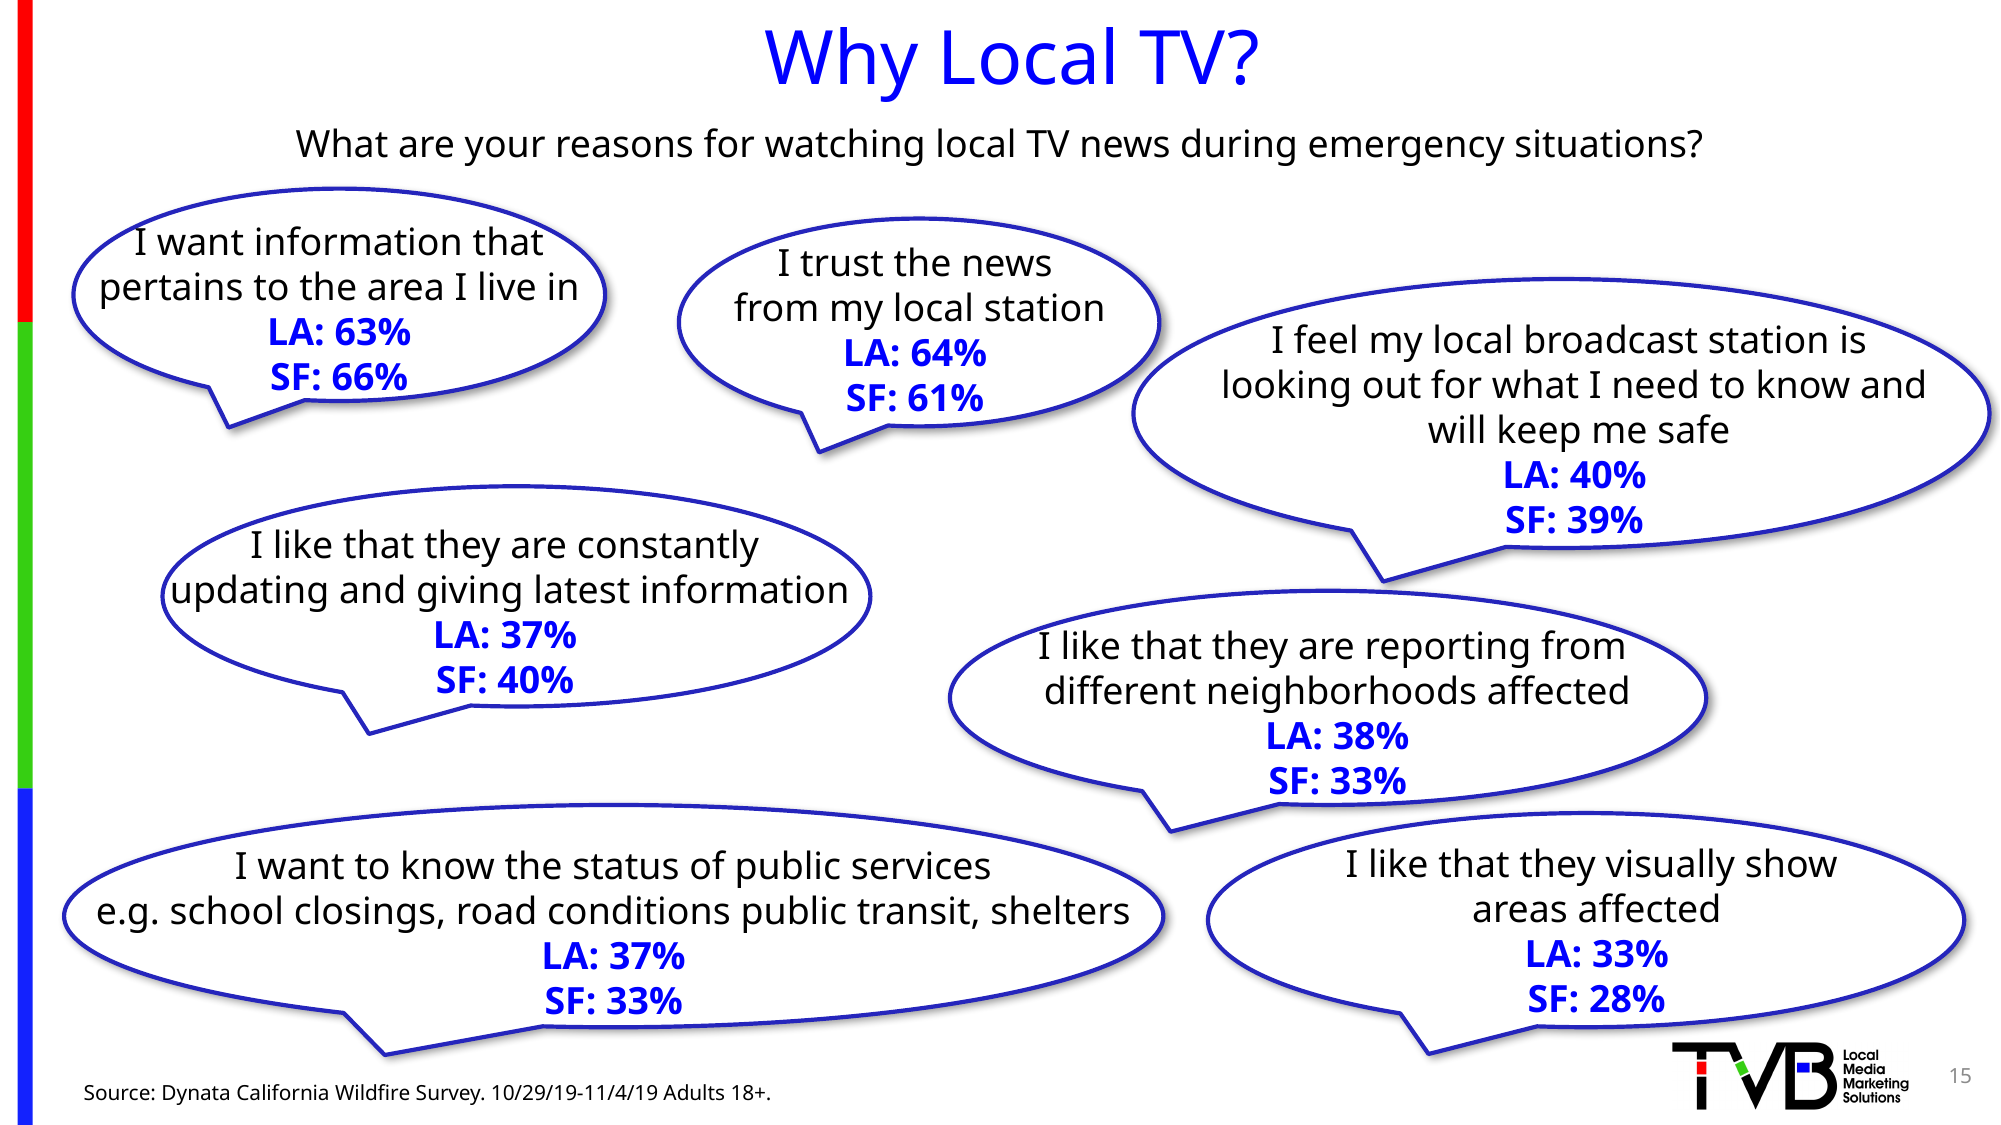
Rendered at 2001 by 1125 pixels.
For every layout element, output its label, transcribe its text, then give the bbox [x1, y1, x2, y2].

text_box I want to know the [1152, 810, 1265, 834]
text_box I want to know the [232, 802, 996, 834]
text_box [1360, 549, 1616, 584]
text_box I want to know the [1652, 640, 1709, 756]
text_box [172, 186, 507, 210]
text_box I want to know the [1863, 845, 1967, 996]
text_box [277, 484, 756, 513]
text_box [796, 216, 1042, 231]
text_box [676, 269, 709, 376]
text_box I trust the news from my local station LA: 64% SF: 61% [709, 231, 1121, 426]
text_box I like that they are constantly updating and giving latest information LA: 37% SF: 40% [145, 513, 865, 709]
text_box [1121, 263, 1162, 382]
slide_number 15 [1824, 1046, 1988, 1107]
picture [1672, 1042, 1909, 1110]
text_box [865, 573, 873, 620]
list Source: Dynata California Wildfire Survey. 10/29/19-11/4/19 Adults 18+. [68, 1074, 1487, 1113]
text_box I want to know the [1147, 886, 1166, 946]
text_box I want to know the [1205, 839, 1330, 1002]
text_box What are your reasons for watching local TV news during emergency situations? [134, 112, 1866, 173]
text_box [215, 406, 295, 430]
text_box [71, 263, 83, 327]
text_box I like that they visually show areas affected LA: 33% SF: 28% [1330, 832, 1863, 1027]
text_box I want to know the status of public services e.g. school closings, road conditions public transit, shelters LA: 37% SF: 33% [81, 834, 1147, 1030]
text_box I want to know the [61, 886, 81, 947]
text_box I want to know the [1360, 810, 1812, 832]
text_box I want to know the [1083, 588, 1573, 614]
text_box [1943, 350, 1992, 477]
text_box [1283, 276, 1840, 309]
text_box I want to know the [947, 632, 1023, 764]
text_box [350, 709, 467, 737]
title Why Local TV? [37, 12, 1988, 110]
text_box I like that they are reporting from different neighborhoods affected LA: 38% SF: 33% [1023, 614, 1652, 810]
text_box I want information that pertains to the area I live in LA: 63% SF: 66% [83, 210, 595, 406]
text_box [595, 262, 608, 328]
text_box I want to know the [1407, 1027, 1665, 1057]
text_box I feel my local broadcast station is looking out for what I need to know and will keep me safe LA: 40% SF: 39% [1206, 309, 1943, 549]
text_box I want to know the [357, 1030, 535, 1058]
text_box [804, 426, 972, 455]
text_box [1131, 336, 1206, 491]
